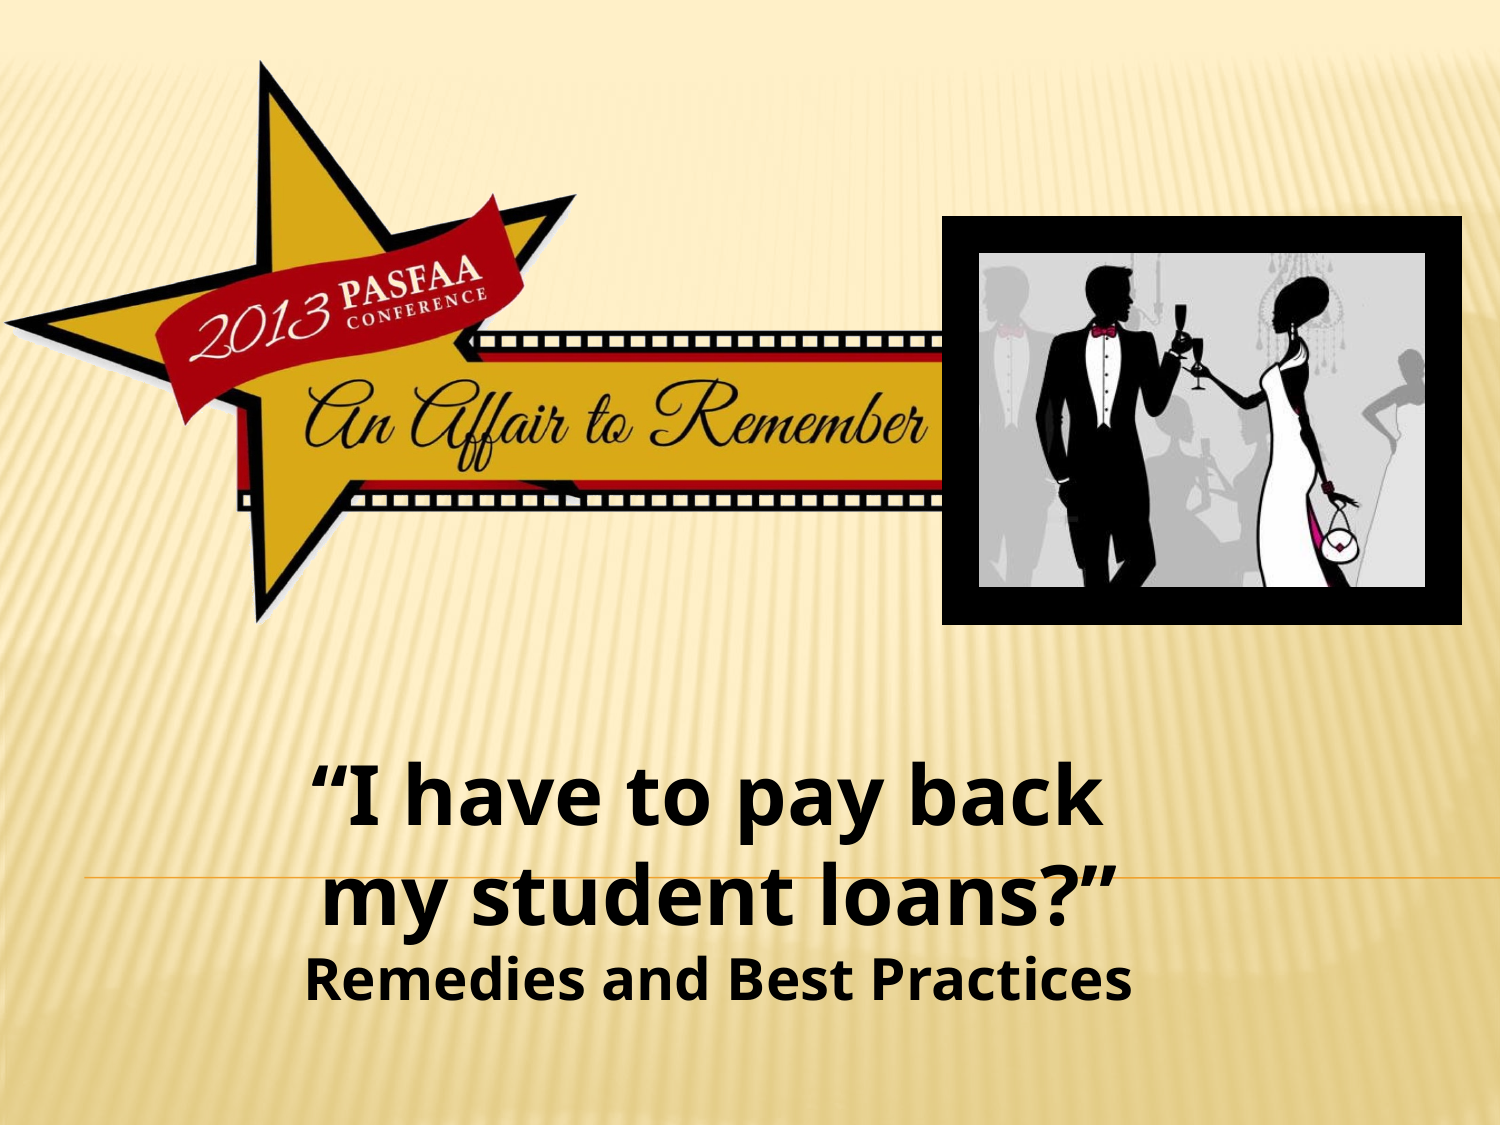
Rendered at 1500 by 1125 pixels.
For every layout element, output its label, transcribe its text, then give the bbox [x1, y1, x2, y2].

text_box “I have to pay back my student loans?” Remedies and Best Practices [87, 735, 1350, 1020]
picture [978, 252, 1426, 588]
picture [0, 49, 974, 626]
